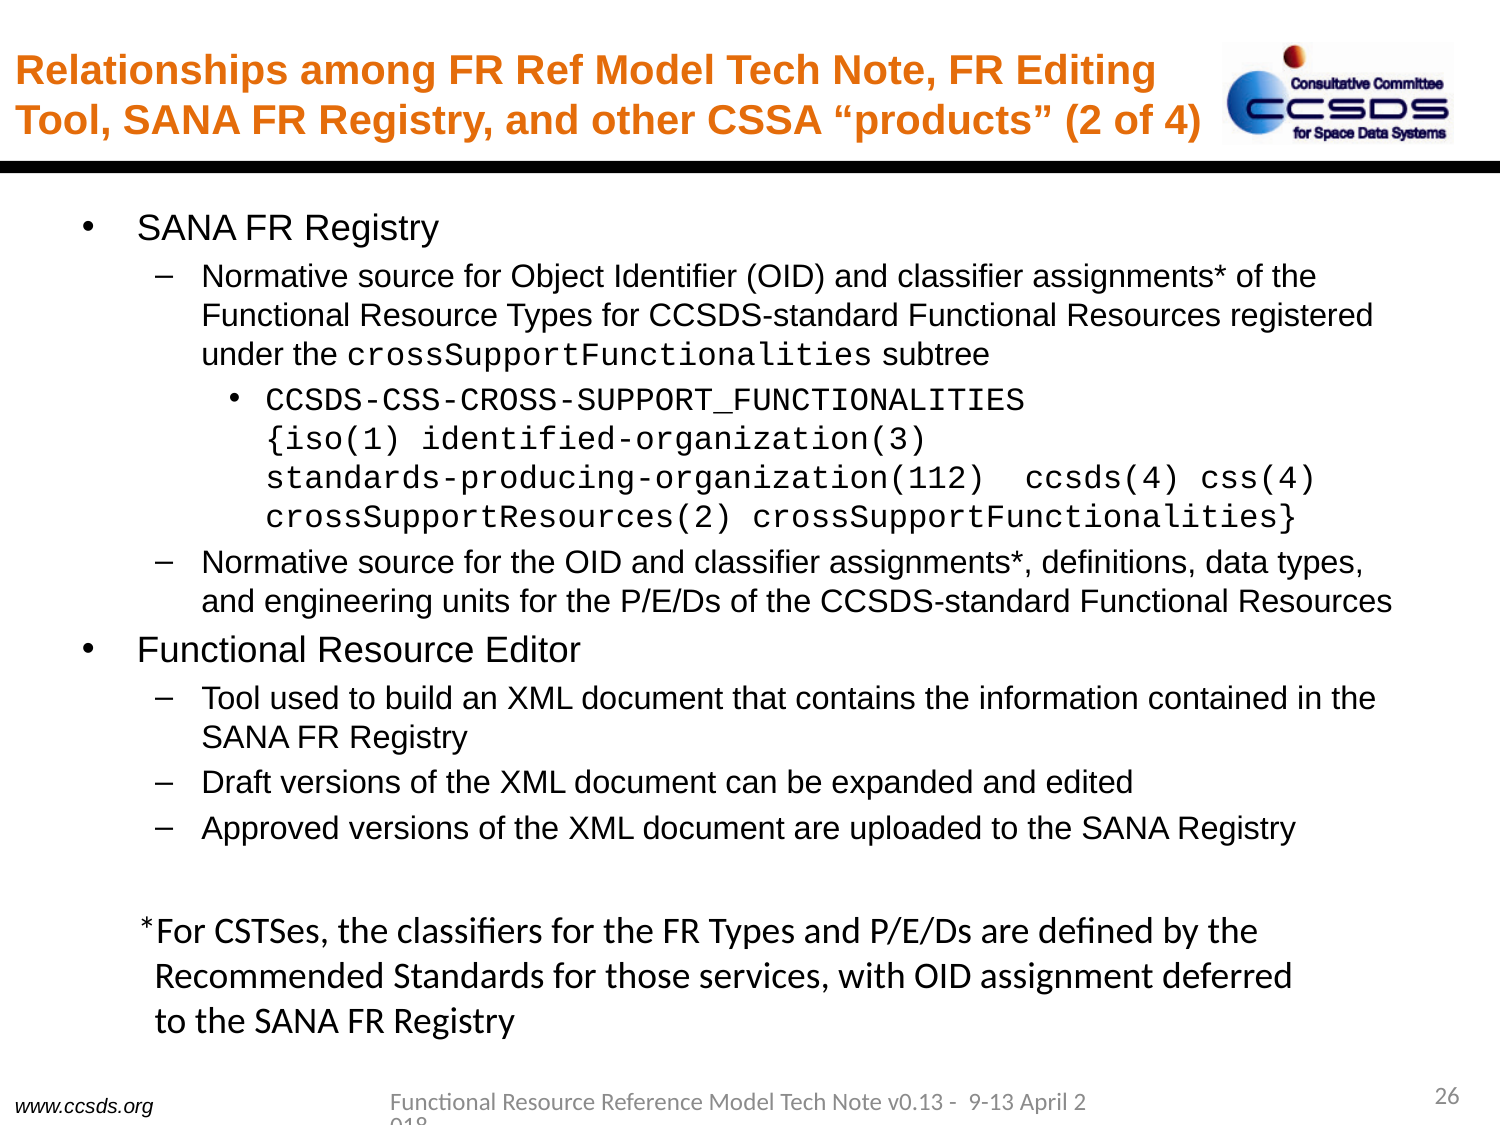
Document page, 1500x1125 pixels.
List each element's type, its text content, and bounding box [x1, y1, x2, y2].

picture [1222, 42, 1454, 145]
list SANA FR Registry Normative source for Object Identifier (OID) and classifier assignments* of the Functional Resource Types for CCSDS-standard Functional Resources registered under the crossSupportFunctionalities subtree CCSDS-CSS-CROSS-SUPPORT_FUNCTIONALITIES {iso(1) identified-organization(3) standards-producing-organization(112) ccsds(4) css(4) crossSupportResources(2) crossSupportFunctionalities} Normative source for the OID and classifier assignments*, definitions, data types, and engineering units for the P/E/Ds of the CCSDS-standard Functional Resources Functional Resource Editor Tool used to build an XML document that contains the information contained in the SANA FR Registry Draft versions of the XML document can be expanded and edited Approved versions of the XML document are uploaded to the SANA Registry [66, 196, 1417, 884]
title Relationships among FR Ref Model Tech Note, FR Editing Tool, SANA FR Registry, and other CSSA “products” (2 of 4) [0, 42, 1238, 143]
footer Functional Resource Reference Model Tech Note v0.13 - 9-13 April 2018 [375, 1074, 1113, 1125]
text_box *For CSTSes, the classifiers for the FR Types and P/E/Ds are defined by the Recommended Standards for those services, with OID assignment deferred to the SANA FR Registry [122, 898, 1319, 1049]
slide_number 26 [1325, 1065, 1475, 1125]
